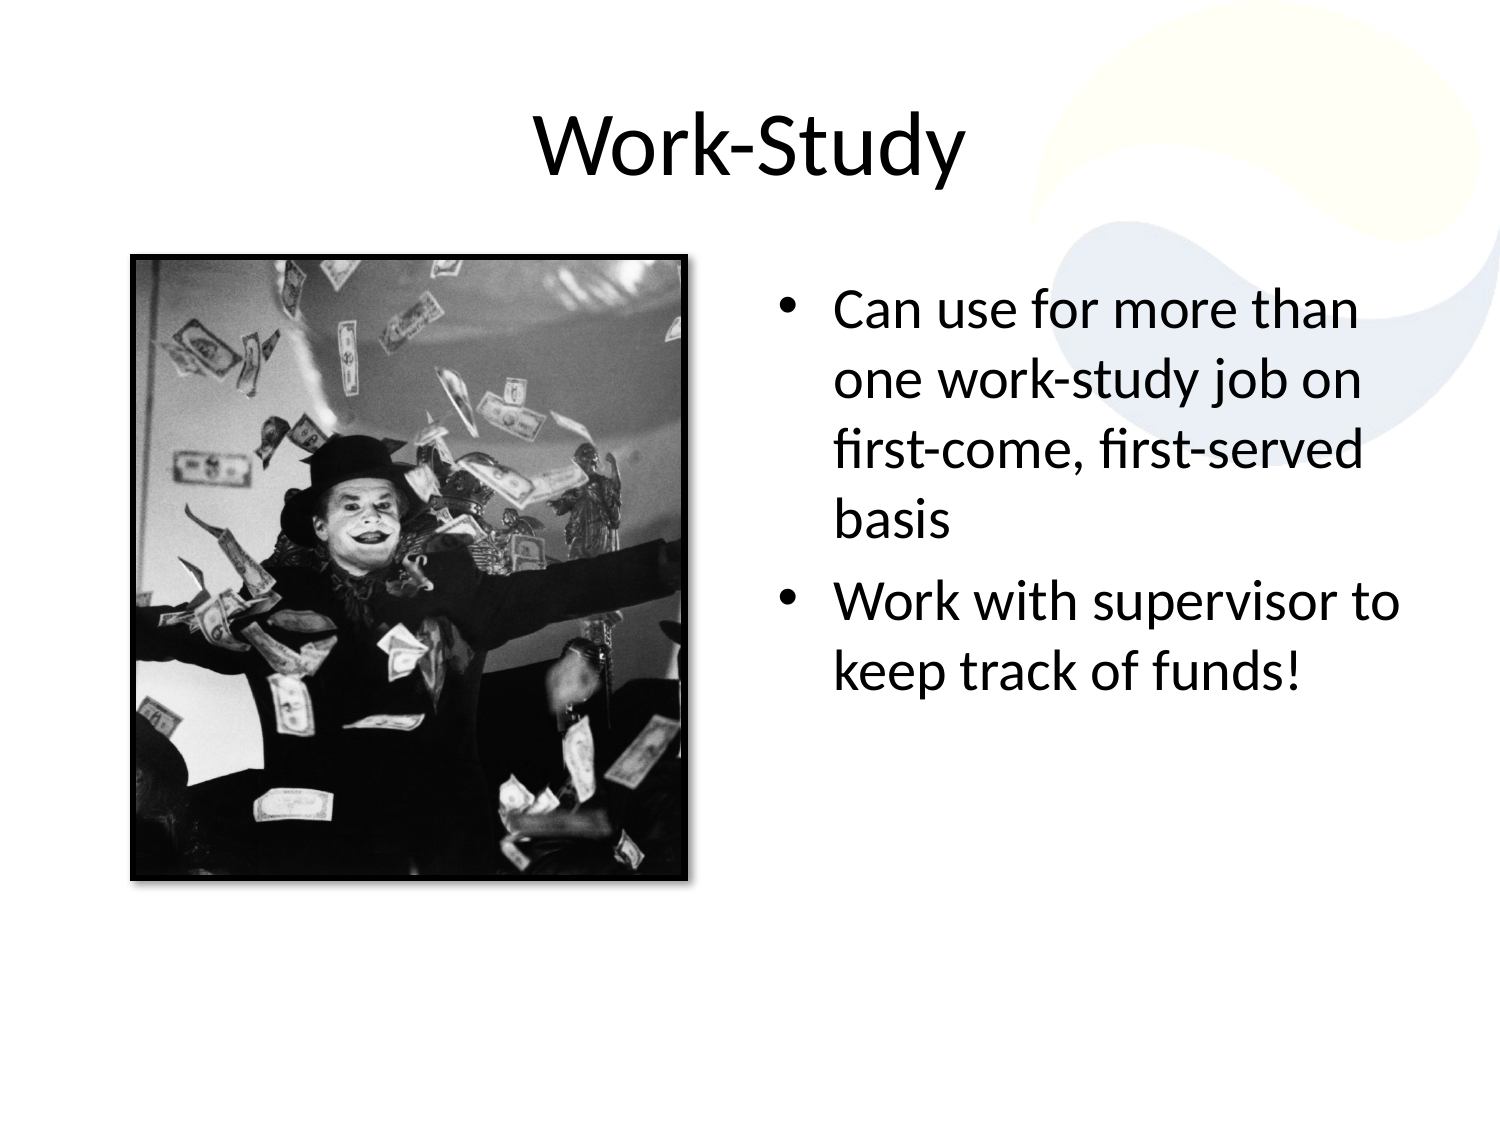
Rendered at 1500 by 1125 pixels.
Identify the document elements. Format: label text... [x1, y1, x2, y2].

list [135, 259, 682, 876]
list Can use for more than one work-study job on first-come, first-served basis Work with supervisor to keep track of funds! [762, 262, 1425, 1005]
title Work-Study [75, 45, 1425, 233]
